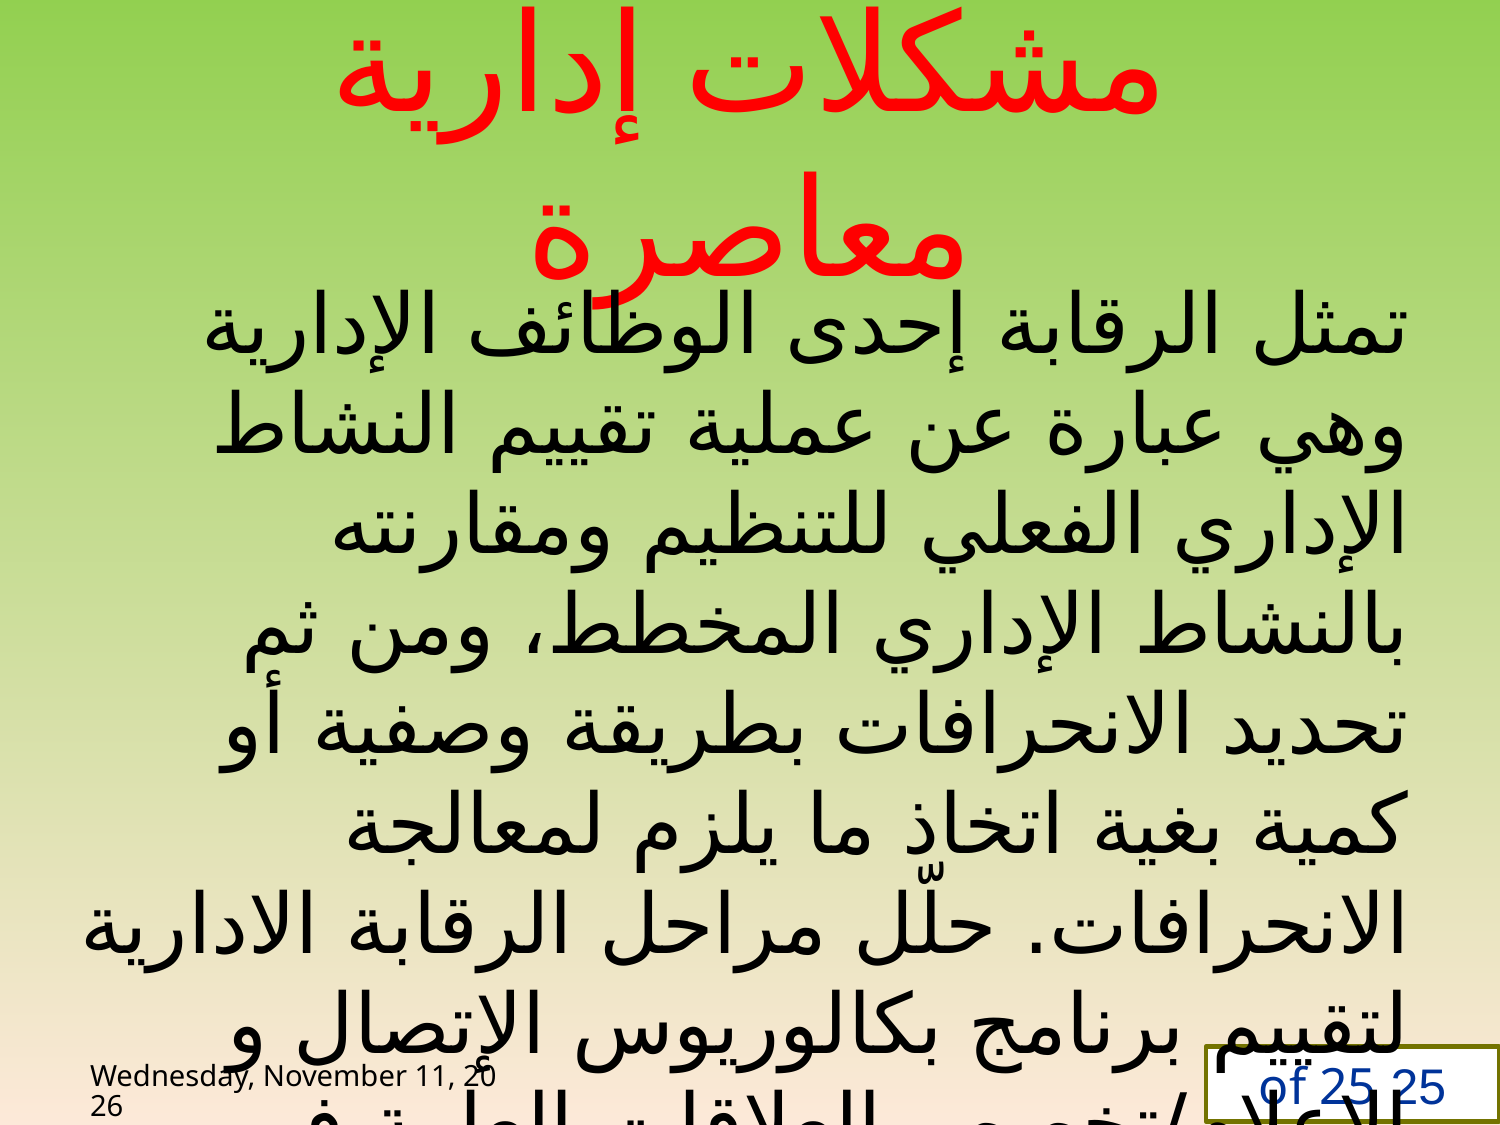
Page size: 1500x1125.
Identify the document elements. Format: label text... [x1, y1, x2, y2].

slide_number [74, 1029, 514, 1106]
title مشكلات إدارية معاصرة [74, 45, 1426, 234]
list تمثل الرقابة إحدى الوظائف الإدارية وهي عبارة عن عملية تقييم النشاط الإداري الفعلي للتنظيم ومقارنته بالنشاط الإداري المخطط، ومن ثم تحديد الانحرافات بطريقة وصفية أو كمية بغية اتخاذ ما يلزم لمعالجة الانحرافات. حلّل مراحل الرقابة الادارية لتقييم برنامج بكالوريوس الإتصال و الإعلام/تخصص العلاقات العامة في جامعة العين. [52, 262, 1426, 1006]
